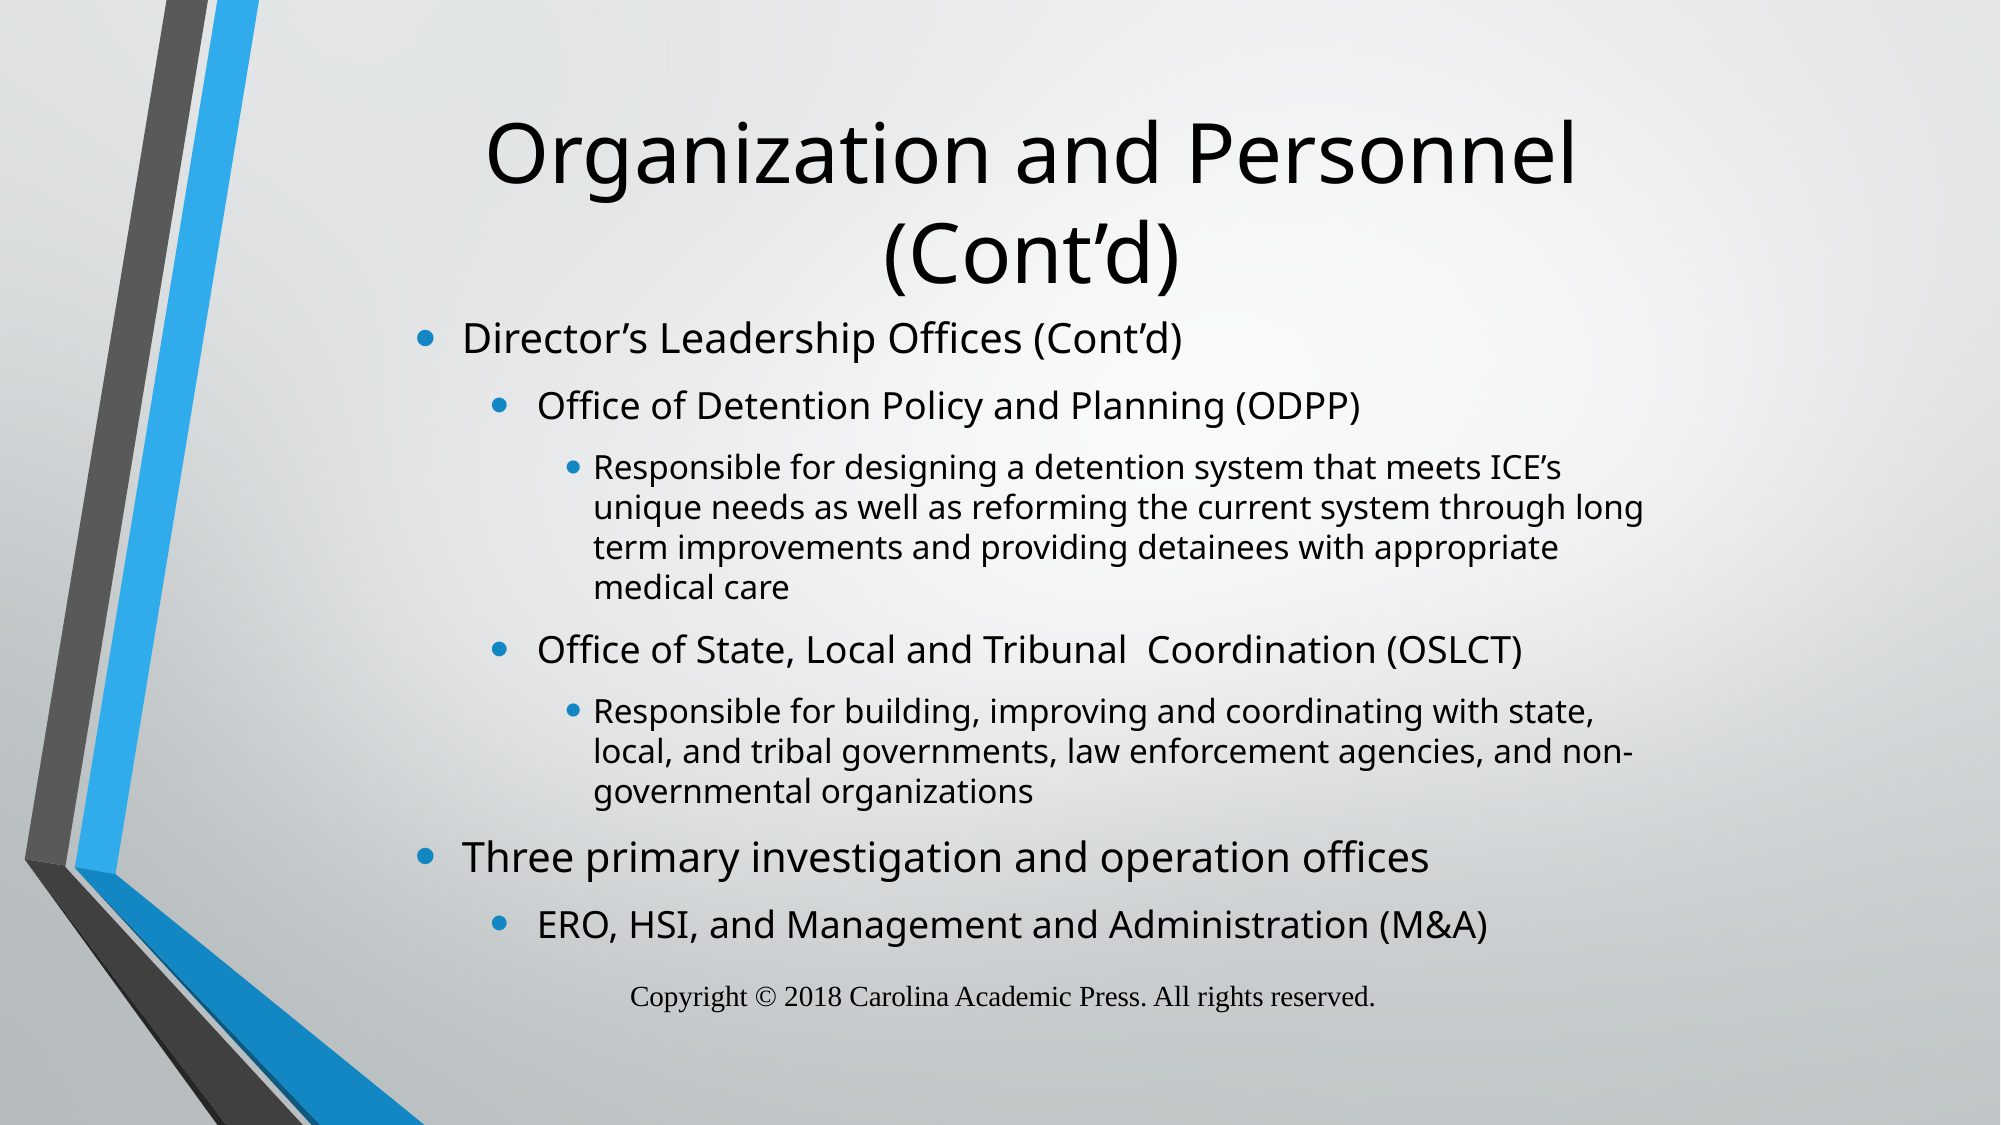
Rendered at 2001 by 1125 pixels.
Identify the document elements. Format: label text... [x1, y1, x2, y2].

list Director’s Leadership Offices (Cont’d) Office of Detention Policy and Planning (ODPP) Responsible for designing a detention system that meets ICE’s unique needs as well as reforming the current system through long term improvements and providing detainees with appropriate medical care Office of State, Local and Tribunal Coordination (OSLCT) Responsible for building, improving and coordinating with state, local, and tribal governments, law enforcement agencies, and non-governmental organizations Three primary investigation and operation offices ERO, HSI, and Management and Administration (M&A) [324, 262, 1675, 1088]
title Organization and Personnel (Cont’d) [399, 37, 1664, 262]
footer Copyright © 2018 Carolina Academic Press. All rights reserved. [421, 965, 1584, 1025]
